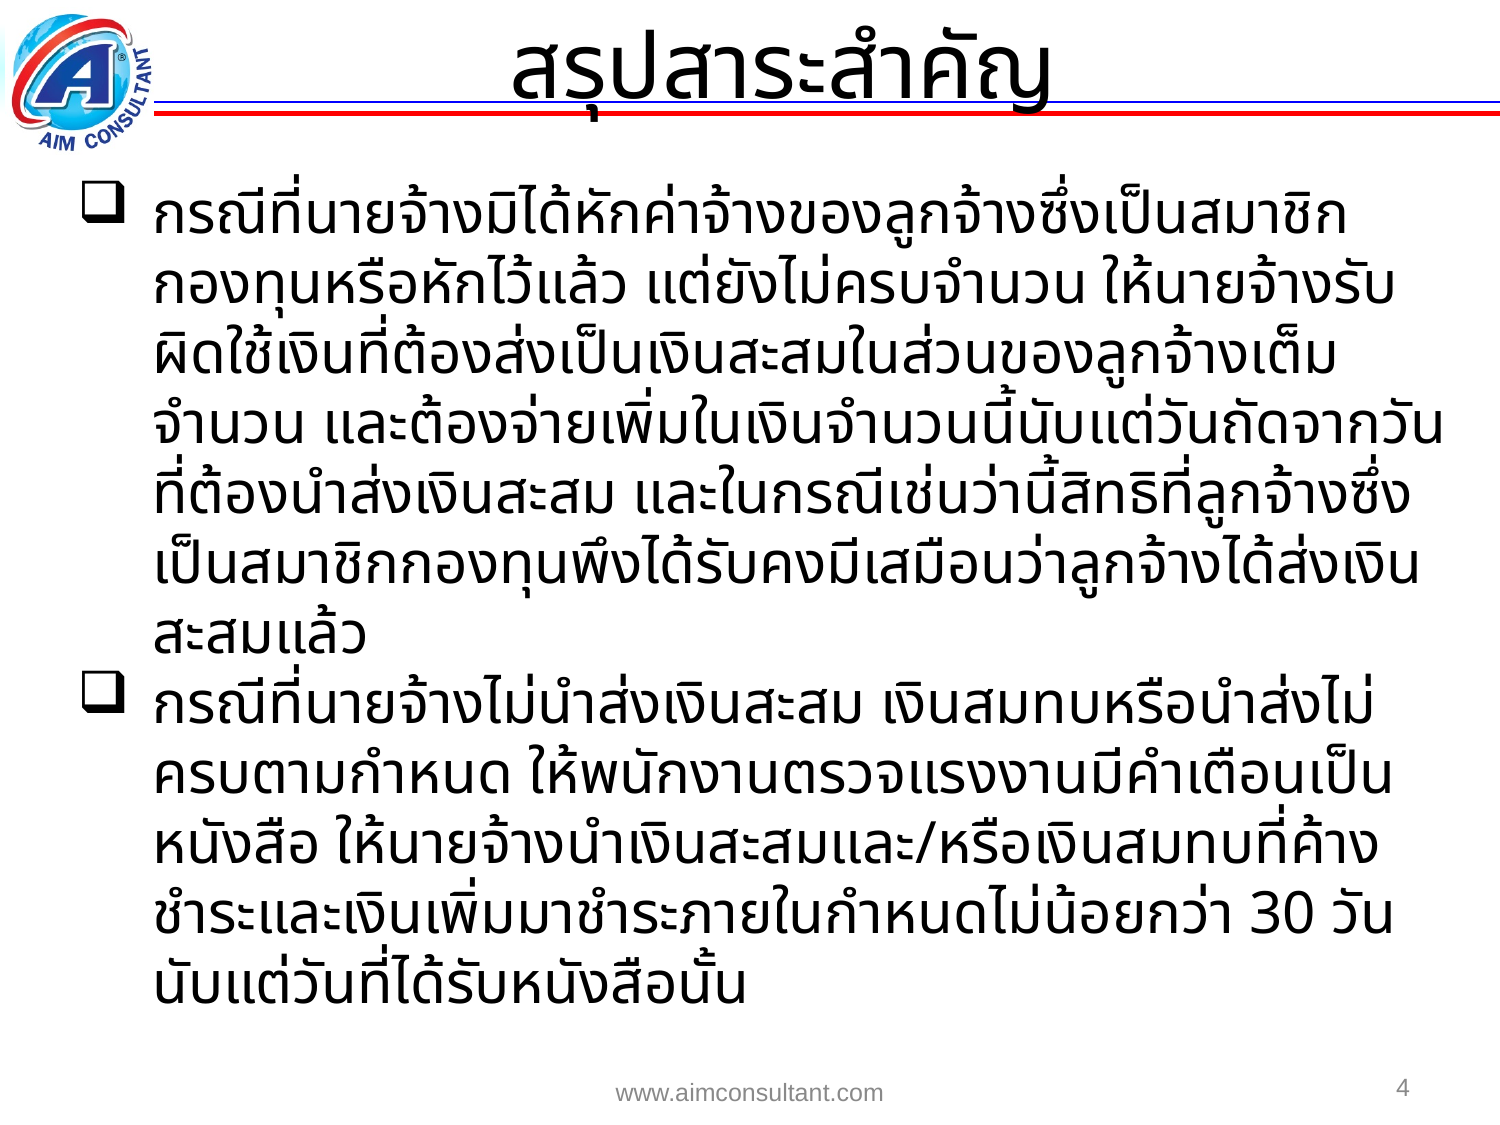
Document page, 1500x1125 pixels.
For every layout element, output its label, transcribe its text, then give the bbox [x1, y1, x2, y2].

picture [5, 7, 154, 155]
text_box สรุปสาระสำคัญ [108, 0, 1459, 129]
footer www.aimconsultant.com [512, 1061, 988, 1122]
text_box กรณีที่นายจ้างมิได้หักค่าจ้างของลูกจ้างซึ่งเป็นสมาชิกกองทุนหรือหักไว้แล้ว แต่ยังไม่ครบจำนวน ให้นายจ้างรับผิดใช้เงินที่ต้องส่งเป็นเงินสะสมในส่วนของลูกจ้างเต็มจำนวน และต้องจ่ายเพิ่มในเงินจำนวนนี้นับแต่วันถัดจากวันที่ต้องนำส่งเงินสะสม และในกรณีเช่นว่านี้สิทธิที่ลูกจ้างซึ่งเป็นสมาชิกกองทุนพึงได้รับคงมีเสมือนว่าลูกจ้างได้ส่งเงินสะสมแล้ว กรณีที่นายจ้างไม่นำส่งเงินสะสม เงินสมทบหรือนำส่งไม่ครบตามกำหนด ให้พนักงานตรวจแรงงานมีคำเตือนเป็นหนังสือ ให้นายจ้างนำเงินสะสมและ/หรือเงินสมทบที่ค้างชำระและเงินเพิ่มมาชำระภายในกำหนดไม่น้อยกว่า 30 วันนับแต่วันที่ได้รับหนังสือนั้น [34, 167, 1469, 1023]
slide_number 4 [1074, 1056, 1425, 1117]
